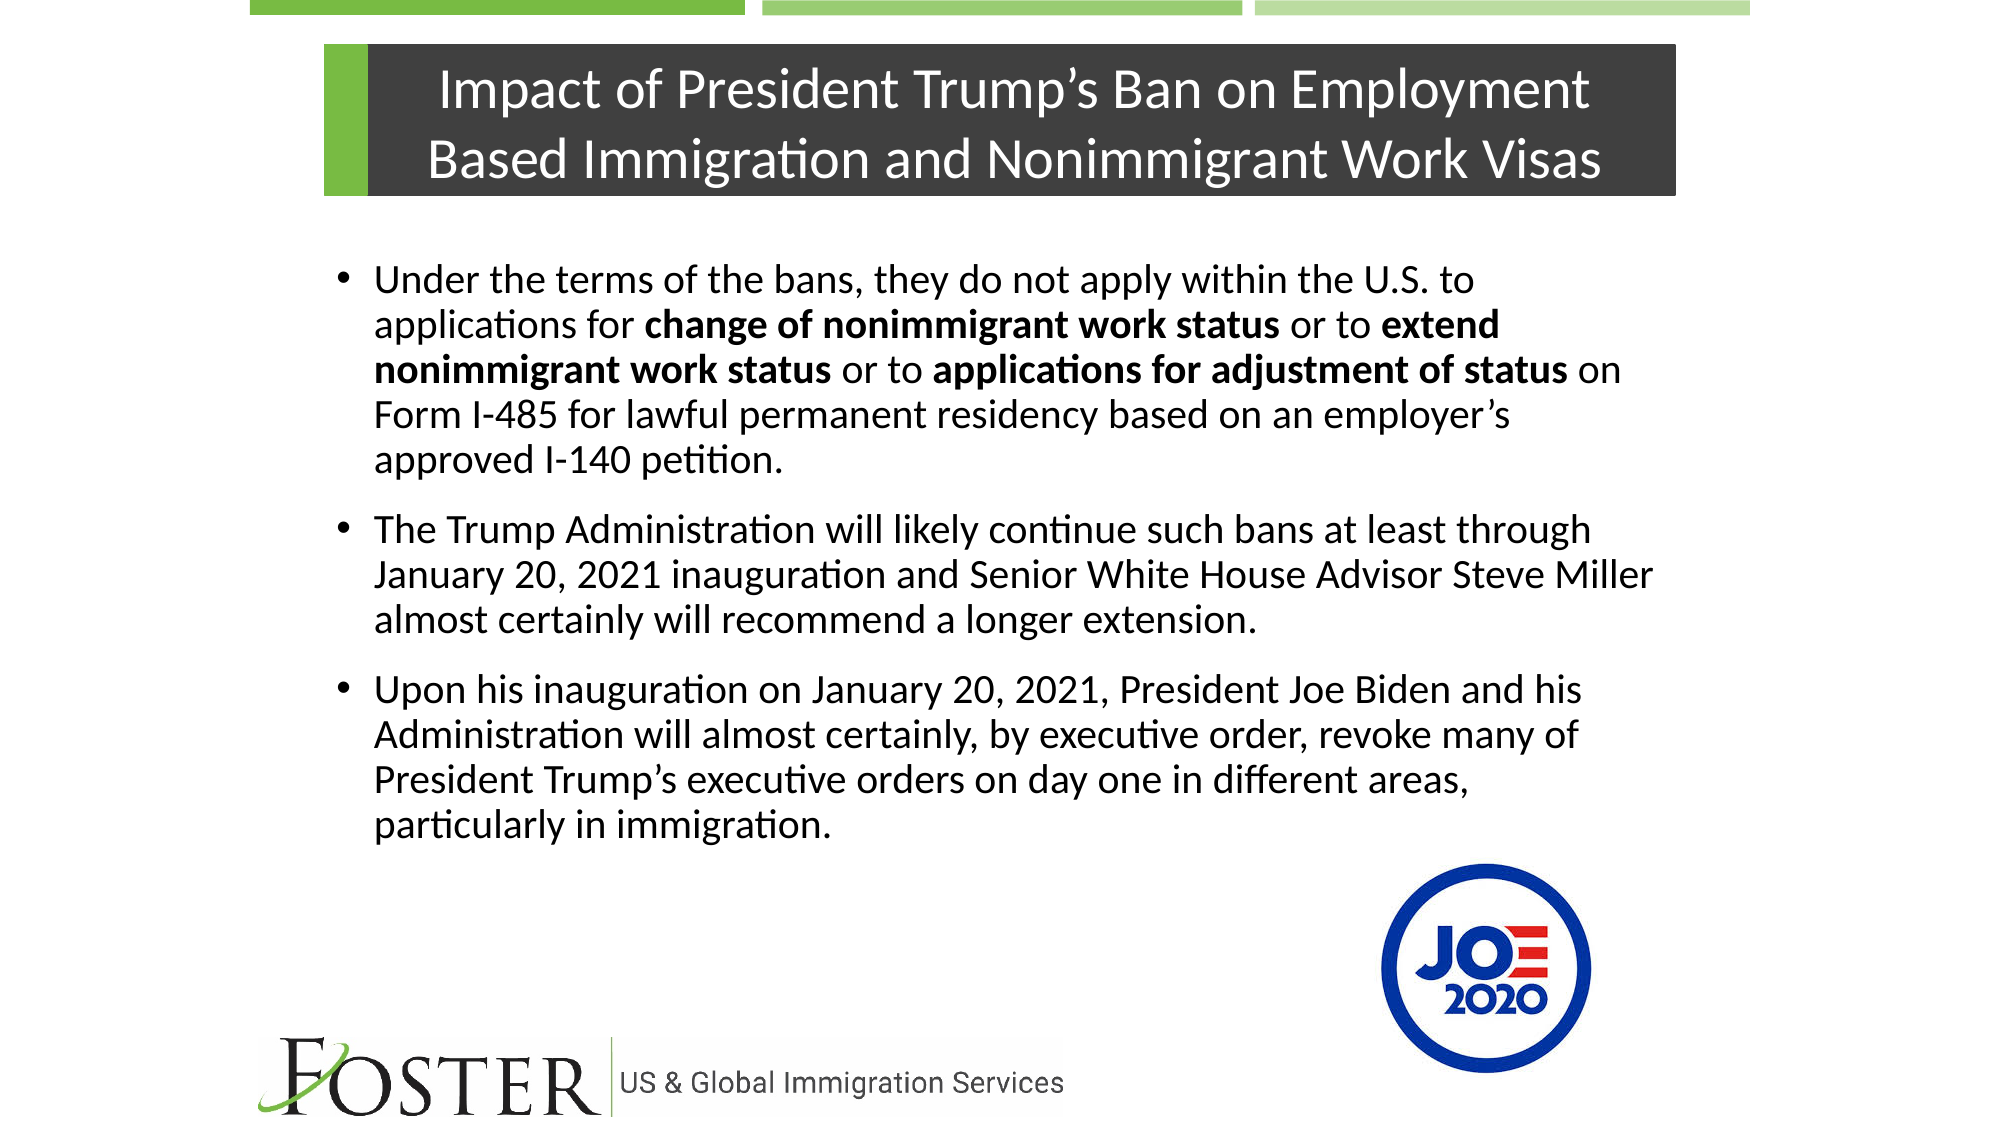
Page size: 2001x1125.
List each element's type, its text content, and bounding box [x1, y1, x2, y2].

list Under the terms of the bans, they do not apply within the U.S. to applications for change of nonimmigrant work status or to extend nonimmigrant work status or to applications for adjustment of status on Form I-485 for lawful permanent residency based on an employer’s approved I-140 petition. The Trump Administration will likely continue such bans at least through January 20, 2021 inauguration and Senior White House Advisor Steve Miller almost certainly will recommend a longer extension. Upon his inauguration on January 20, 2021, President Joe Biden and his Administration will almost certainly, by executive order, revoke many of President Trump’s executive orders on day one in different areas, particularly in immigration. [321, 249, 1672, 888]
text_box [1254, 0, 1750, 16]
text_box [762, 0, 1243, 16]
text_box [249, 0, 745, 15]
picture [258, 1037, 1063, 1117]
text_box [324, 44, 1675, 195]
picture [1374, 857, 1598, 1080]
